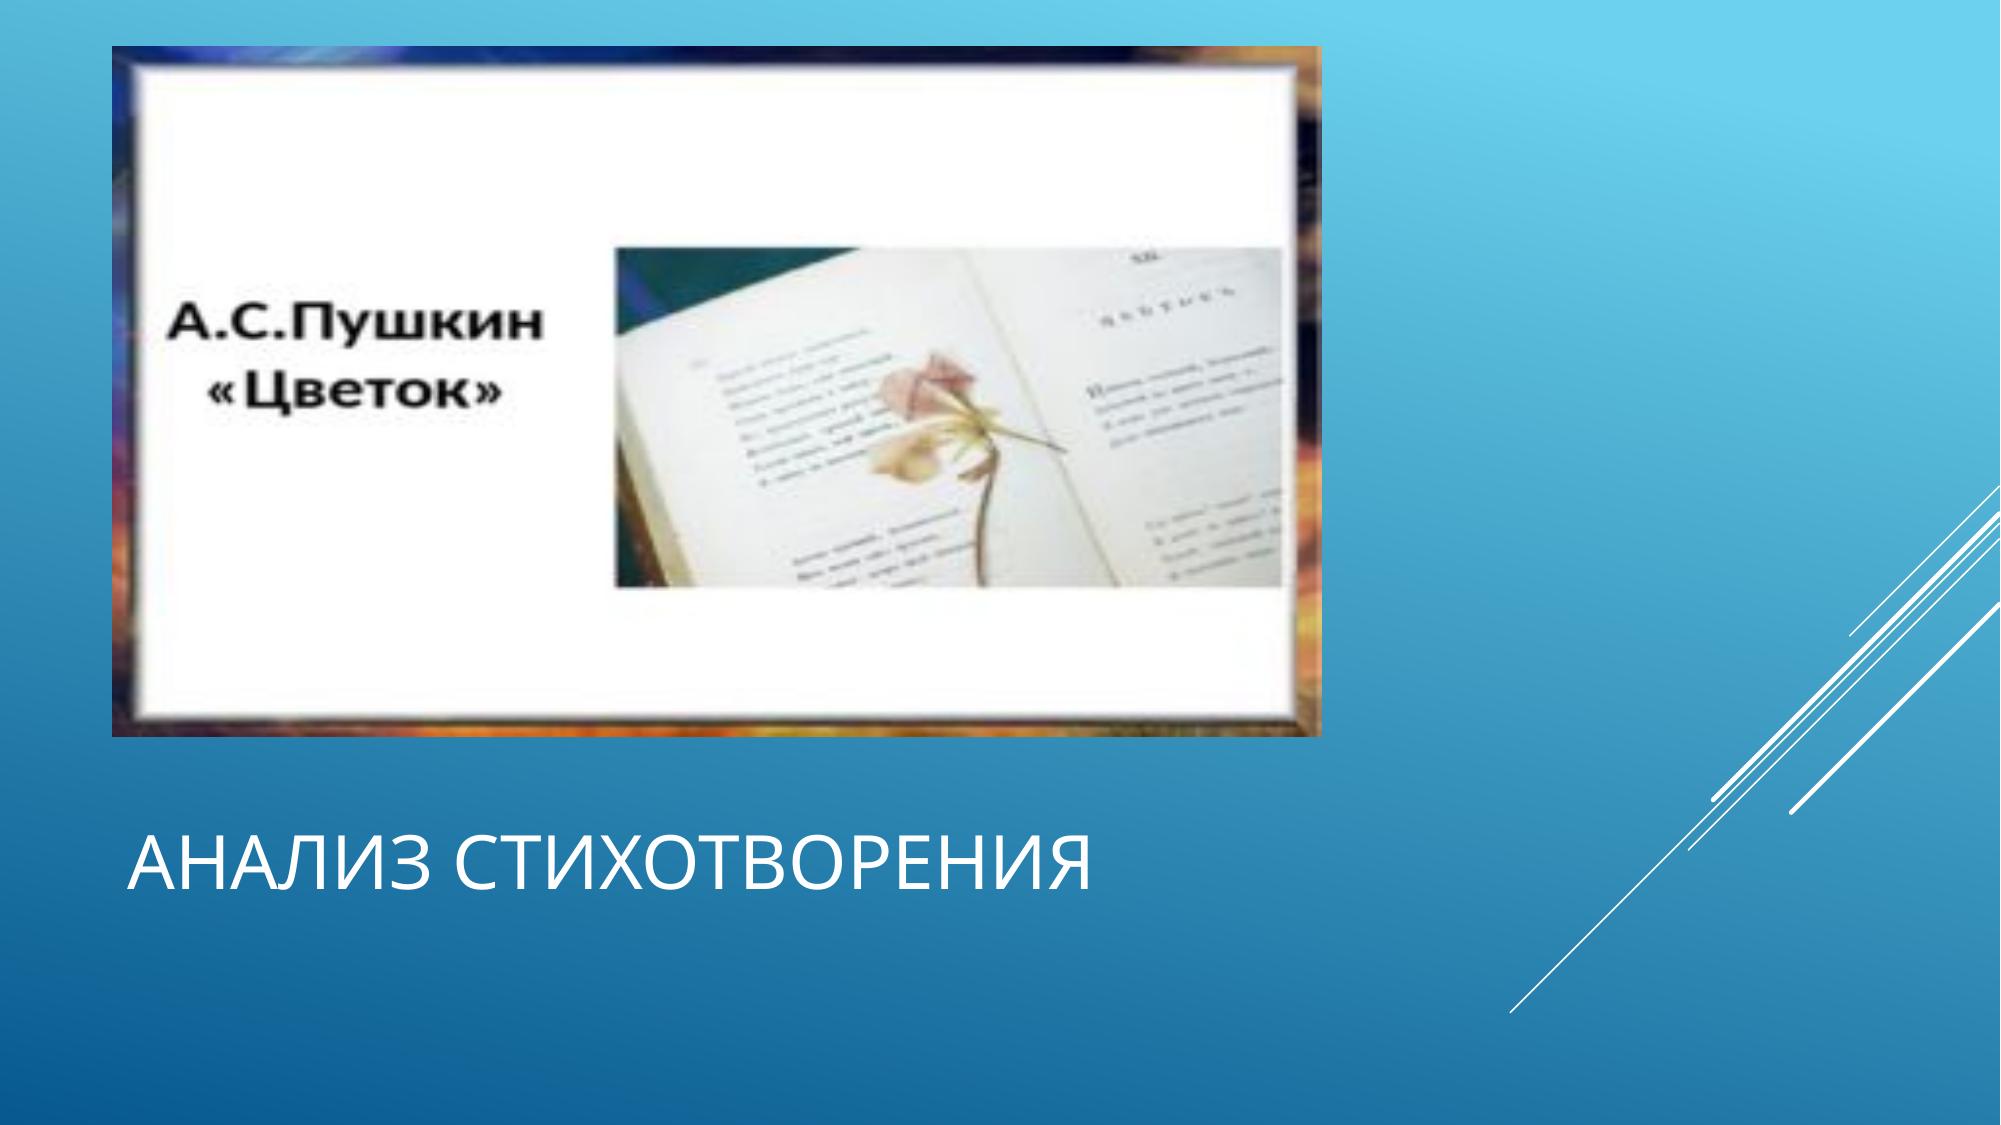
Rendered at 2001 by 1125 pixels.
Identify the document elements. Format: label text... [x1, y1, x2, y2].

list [111, 46, 1323, 737]
title Анализ стихотворения [112, 736, 1513, 984]
